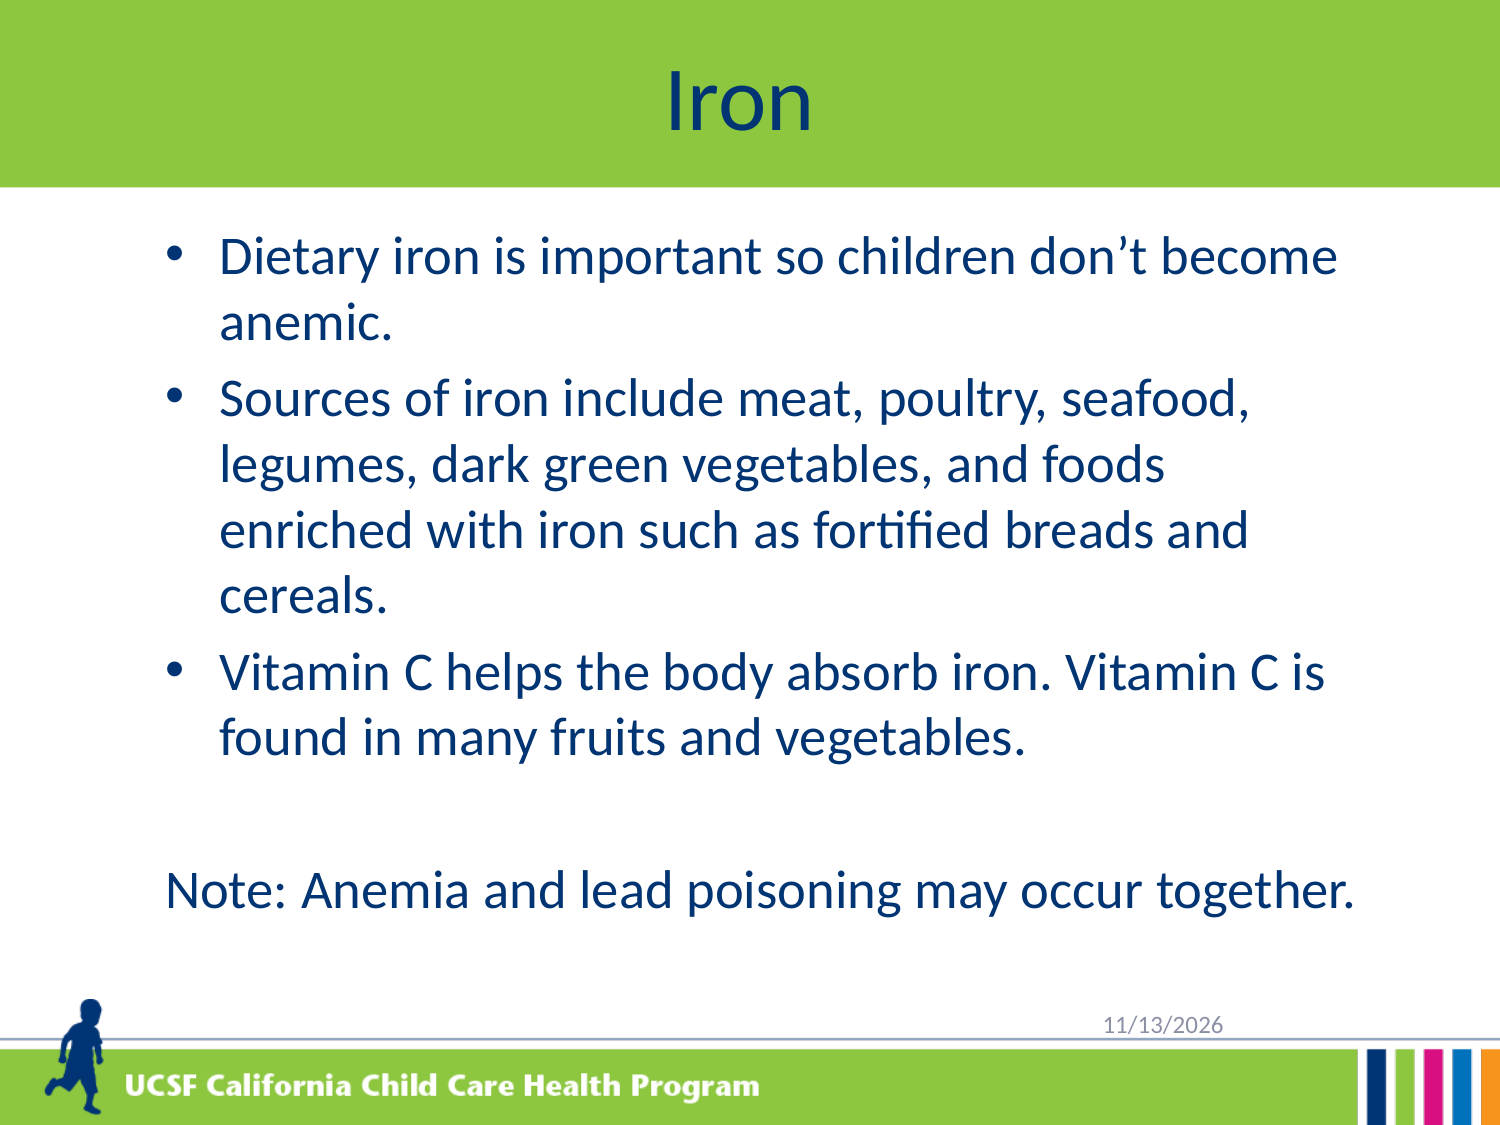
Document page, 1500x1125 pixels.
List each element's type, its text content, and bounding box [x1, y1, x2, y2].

list Dietary iron is important so children don’t become anemic. Sources of iron include meat, poultry, seafood, legumes, dark green vegetables, and foods enriched with iron such as fortified breads and cereals. Vitamin C helps the body absorb iron. Vitamin C is found in many fruits and vegetables. Note: Anemia and lead poisoning may occur together. [150, 212, 1375, 968]
title Iron [0, 0, 1500, 188]
picture [0, 999, 1500, 1125]
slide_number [1087, 993, 1438, 1054]
